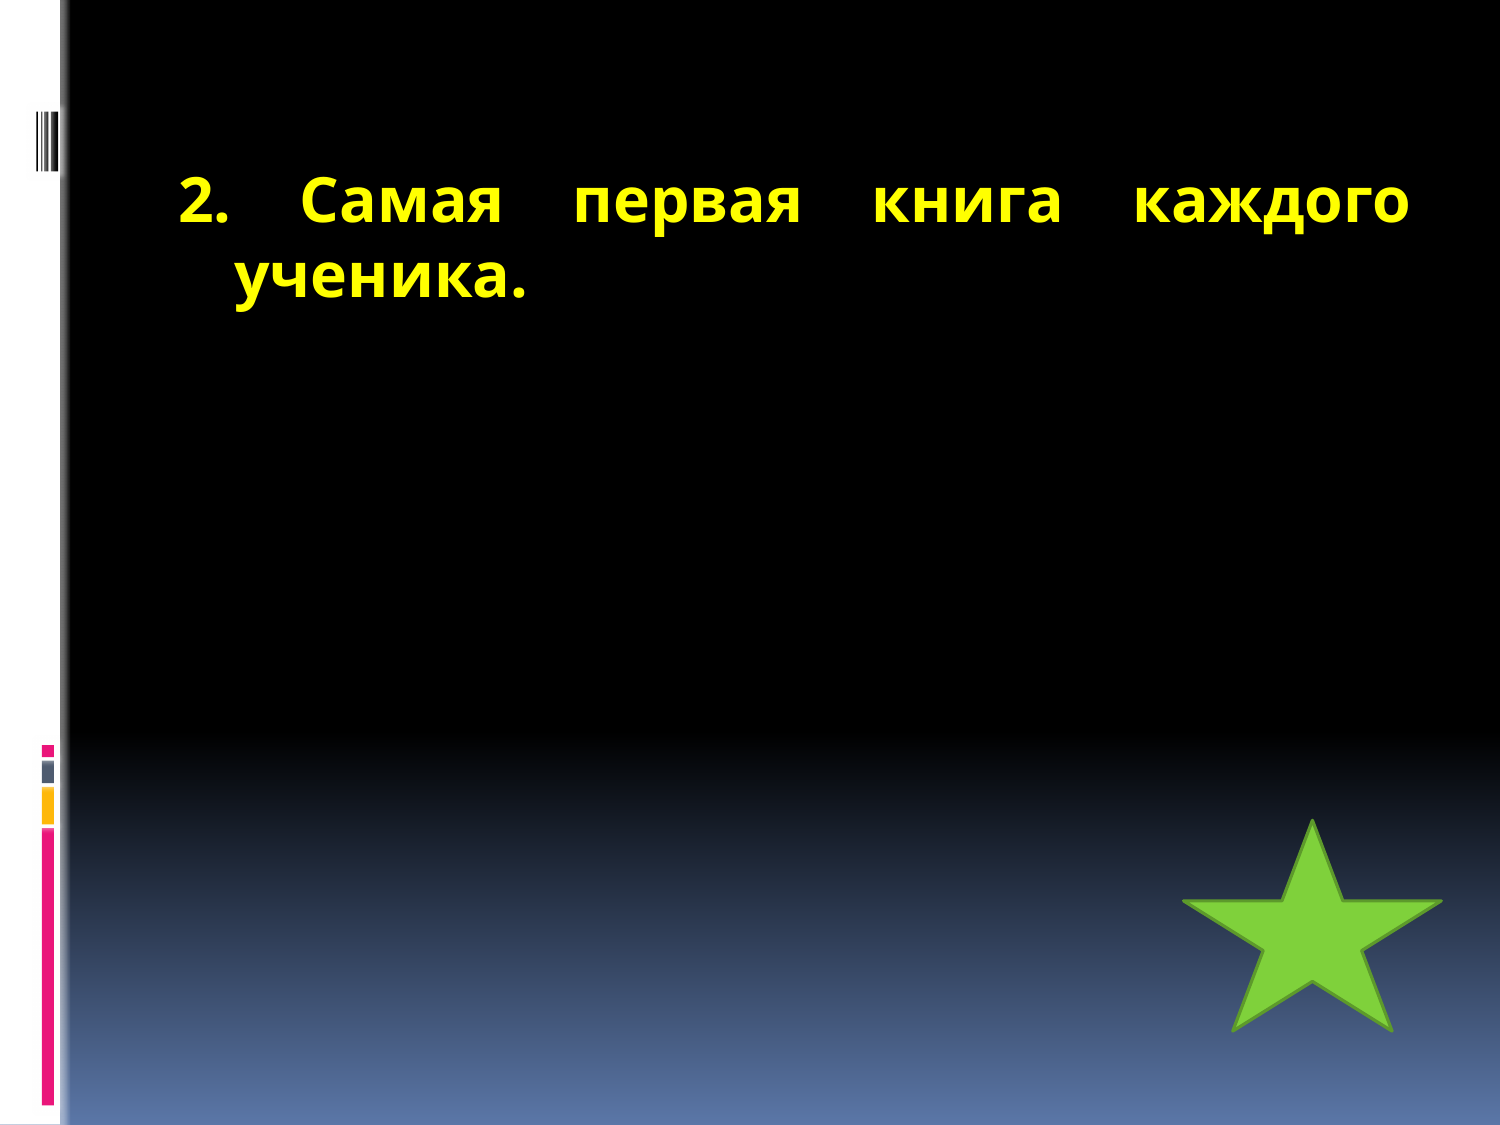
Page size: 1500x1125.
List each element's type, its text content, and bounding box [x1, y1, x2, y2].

list 2. Самая первая книга каждого ученика. [152, 152, 1428, 387]
text_box [1182, 818, 1443, 1033]
